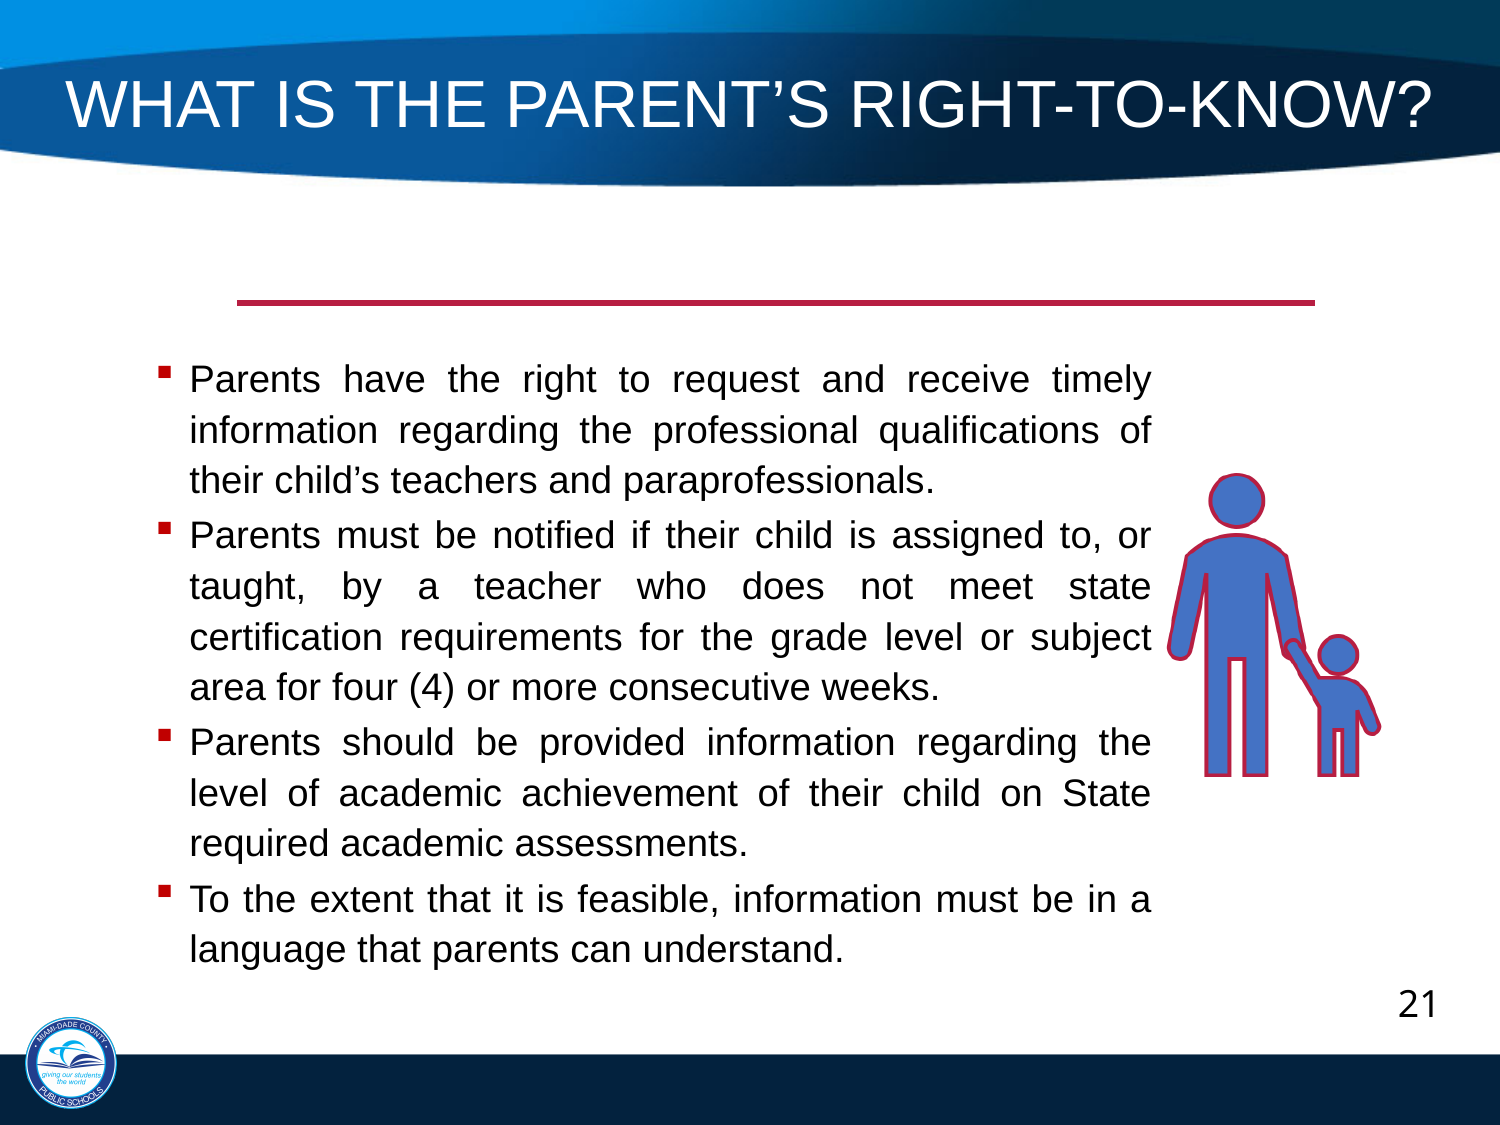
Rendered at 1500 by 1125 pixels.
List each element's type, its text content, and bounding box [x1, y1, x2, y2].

title What is the Parent’s Right-to-Know? [9, 0, 1491, 191]
picture [0, 0, 1500, 1125]
list Parents have the right to request and receive timely information regarding the professional qualifications of their child’s teachers and paraprofessionals. Parents must be notified if their child is assigned to, or taught, by a teacher who does not meet state certification requirements for the grade level or subject area for four (4) or more consecutive weeks. Parents should be provided information regarding the level of academic achievement of their child on State required academic assessments. To the extent that it is feasible, information must be in a language that parents can understand. [139, 311, 1168, 1018]
text_box 21 [1383, 972, 1456, 1033]
